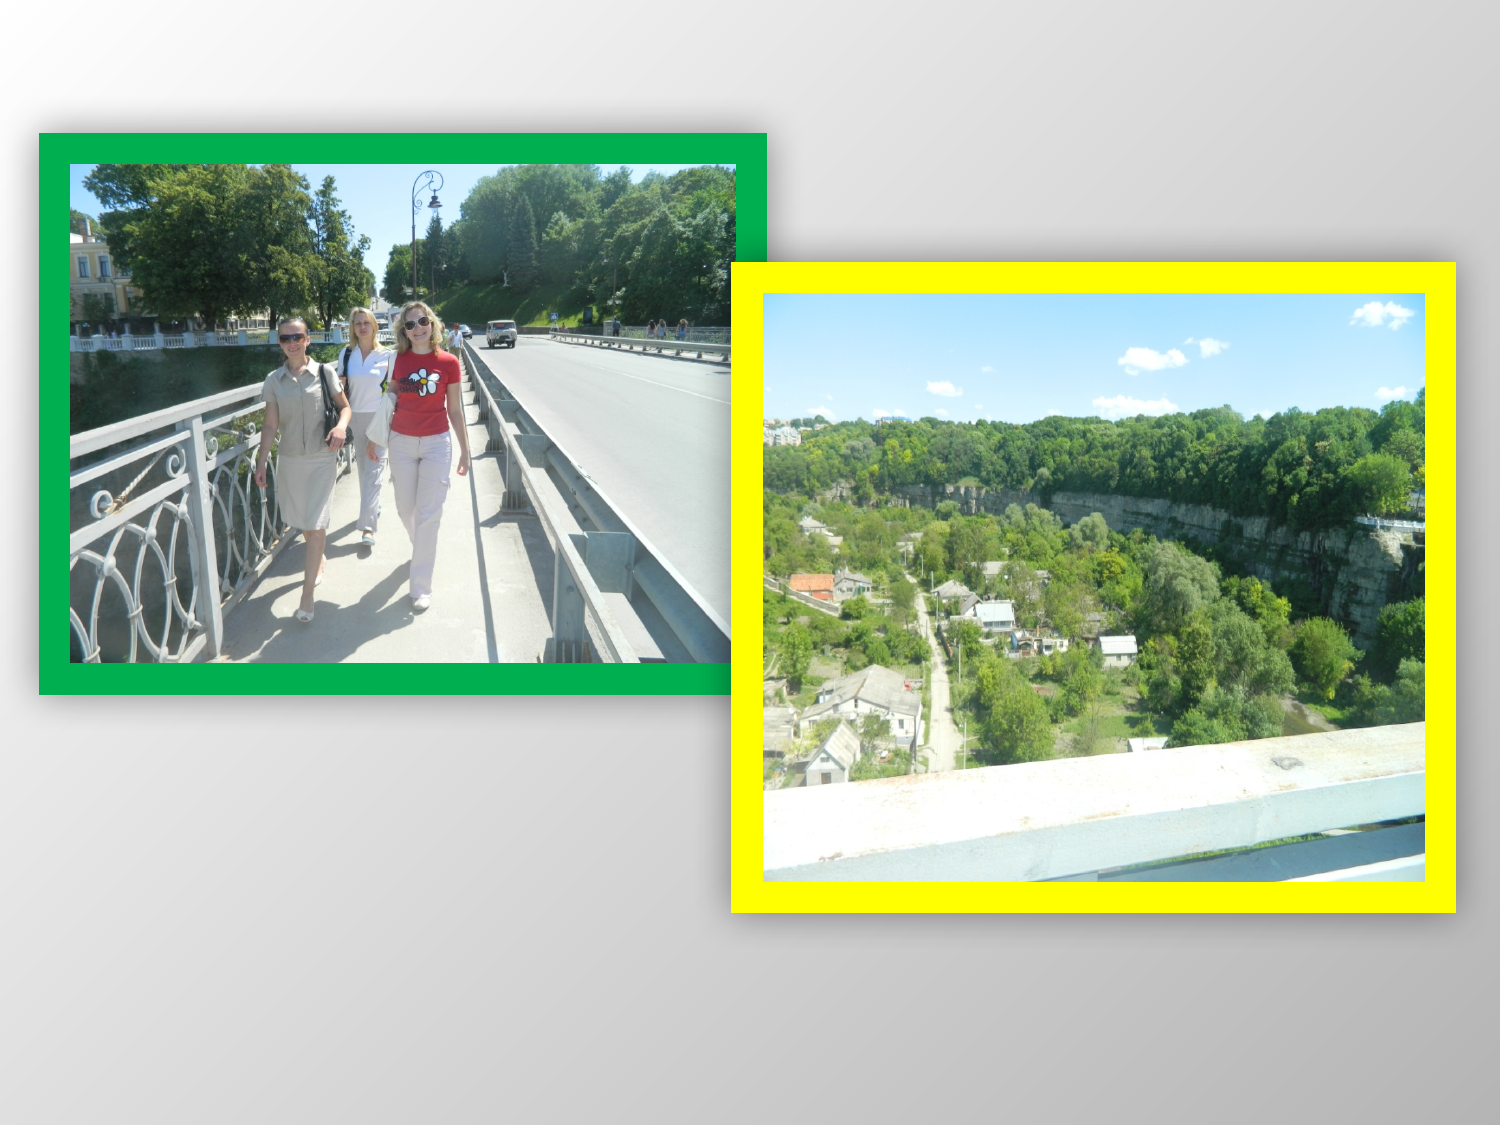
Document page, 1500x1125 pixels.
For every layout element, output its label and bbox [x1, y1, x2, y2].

list [762, 292, 1426, 883]
list [70, 163, 737, 664]
